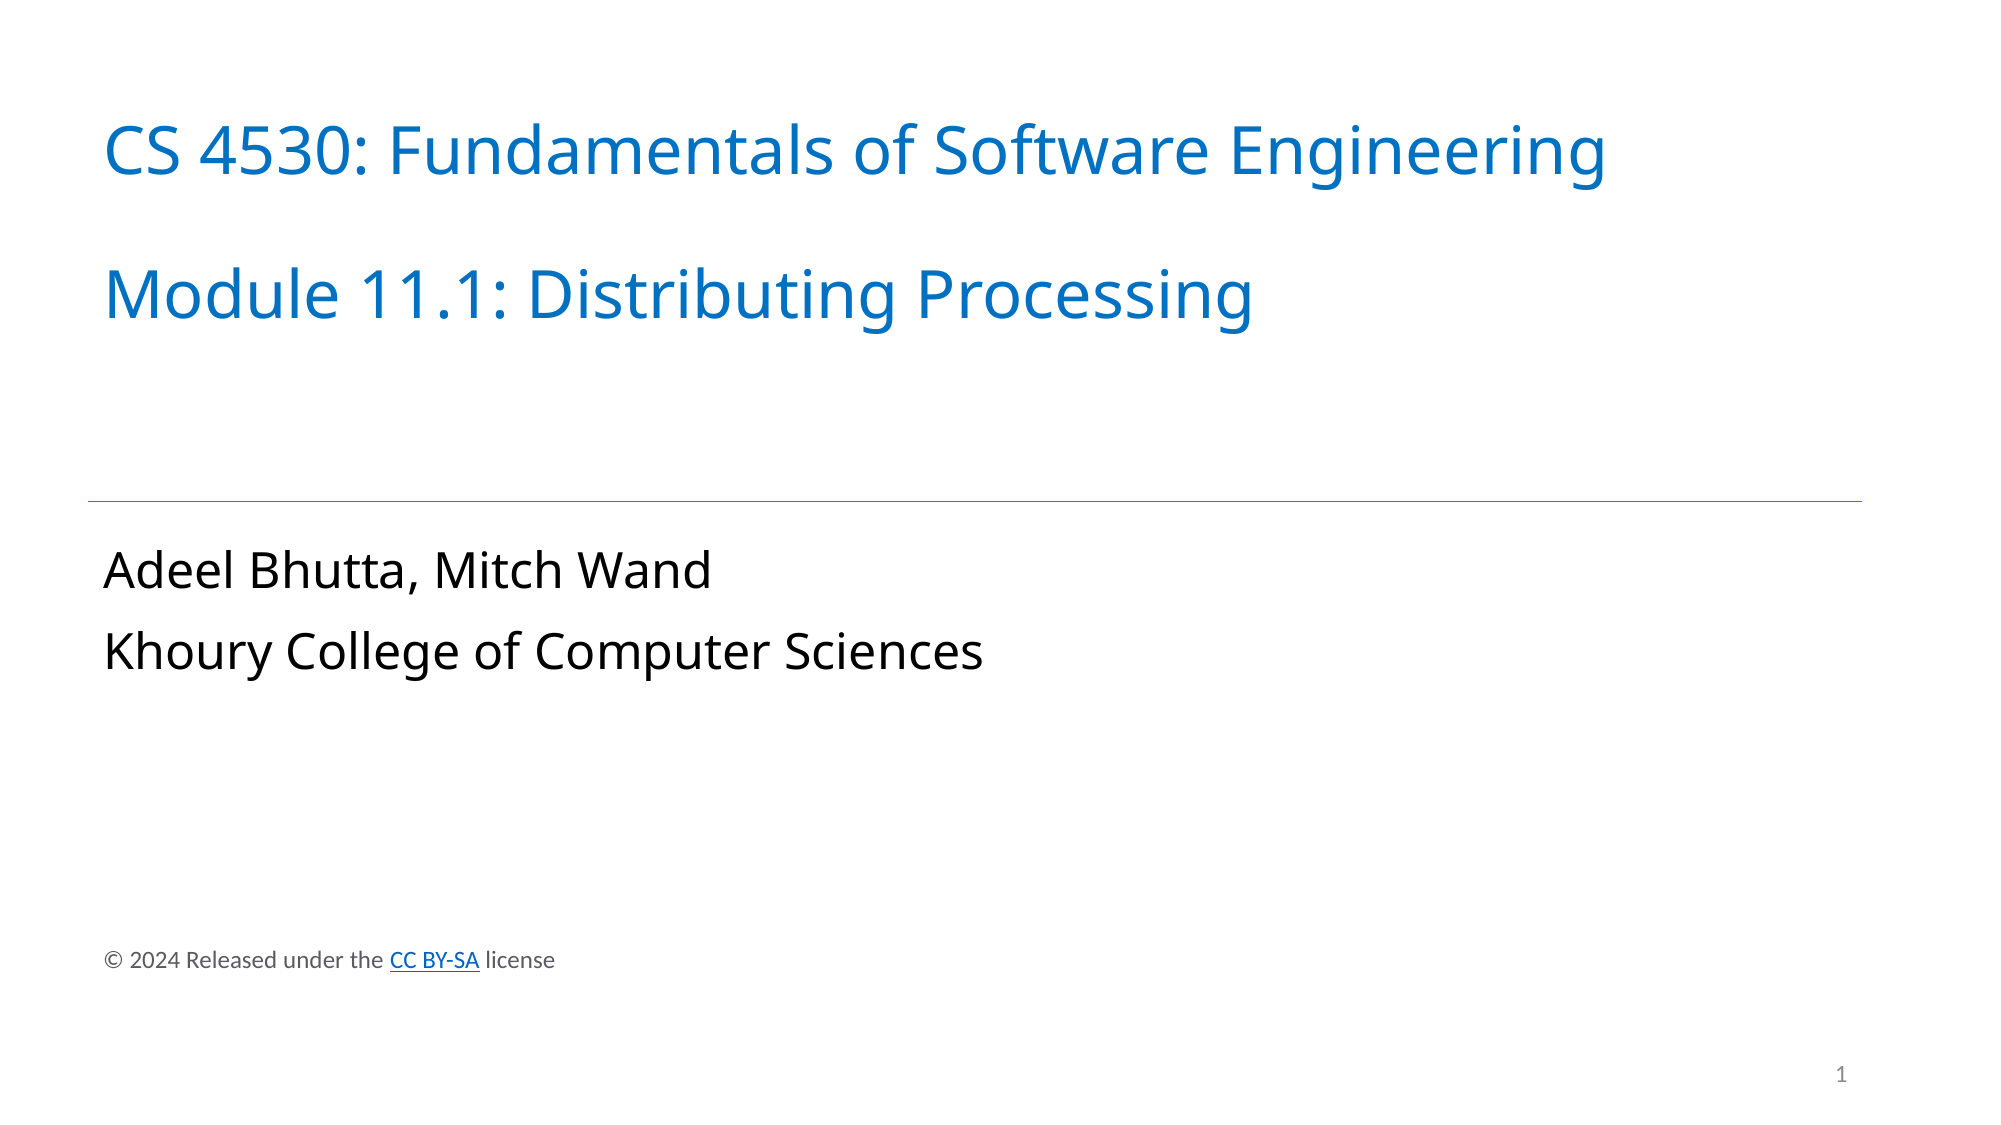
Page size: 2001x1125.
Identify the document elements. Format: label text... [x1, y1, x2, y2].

text_box © 2024 Released under the CC BY-SA license [88, 936, 1089, 982]
subtitle Adeel Bhutta, Mitch Wand Khoury College of Computer Sciences [88, 531, 1750, 803]
title CS 4530: Fundamentals of Software Engineering Module 11.1: Distributing Processing [88, 109, 1863, 501]
slide_number 1 [1412, 1042, 1863, 1103]
